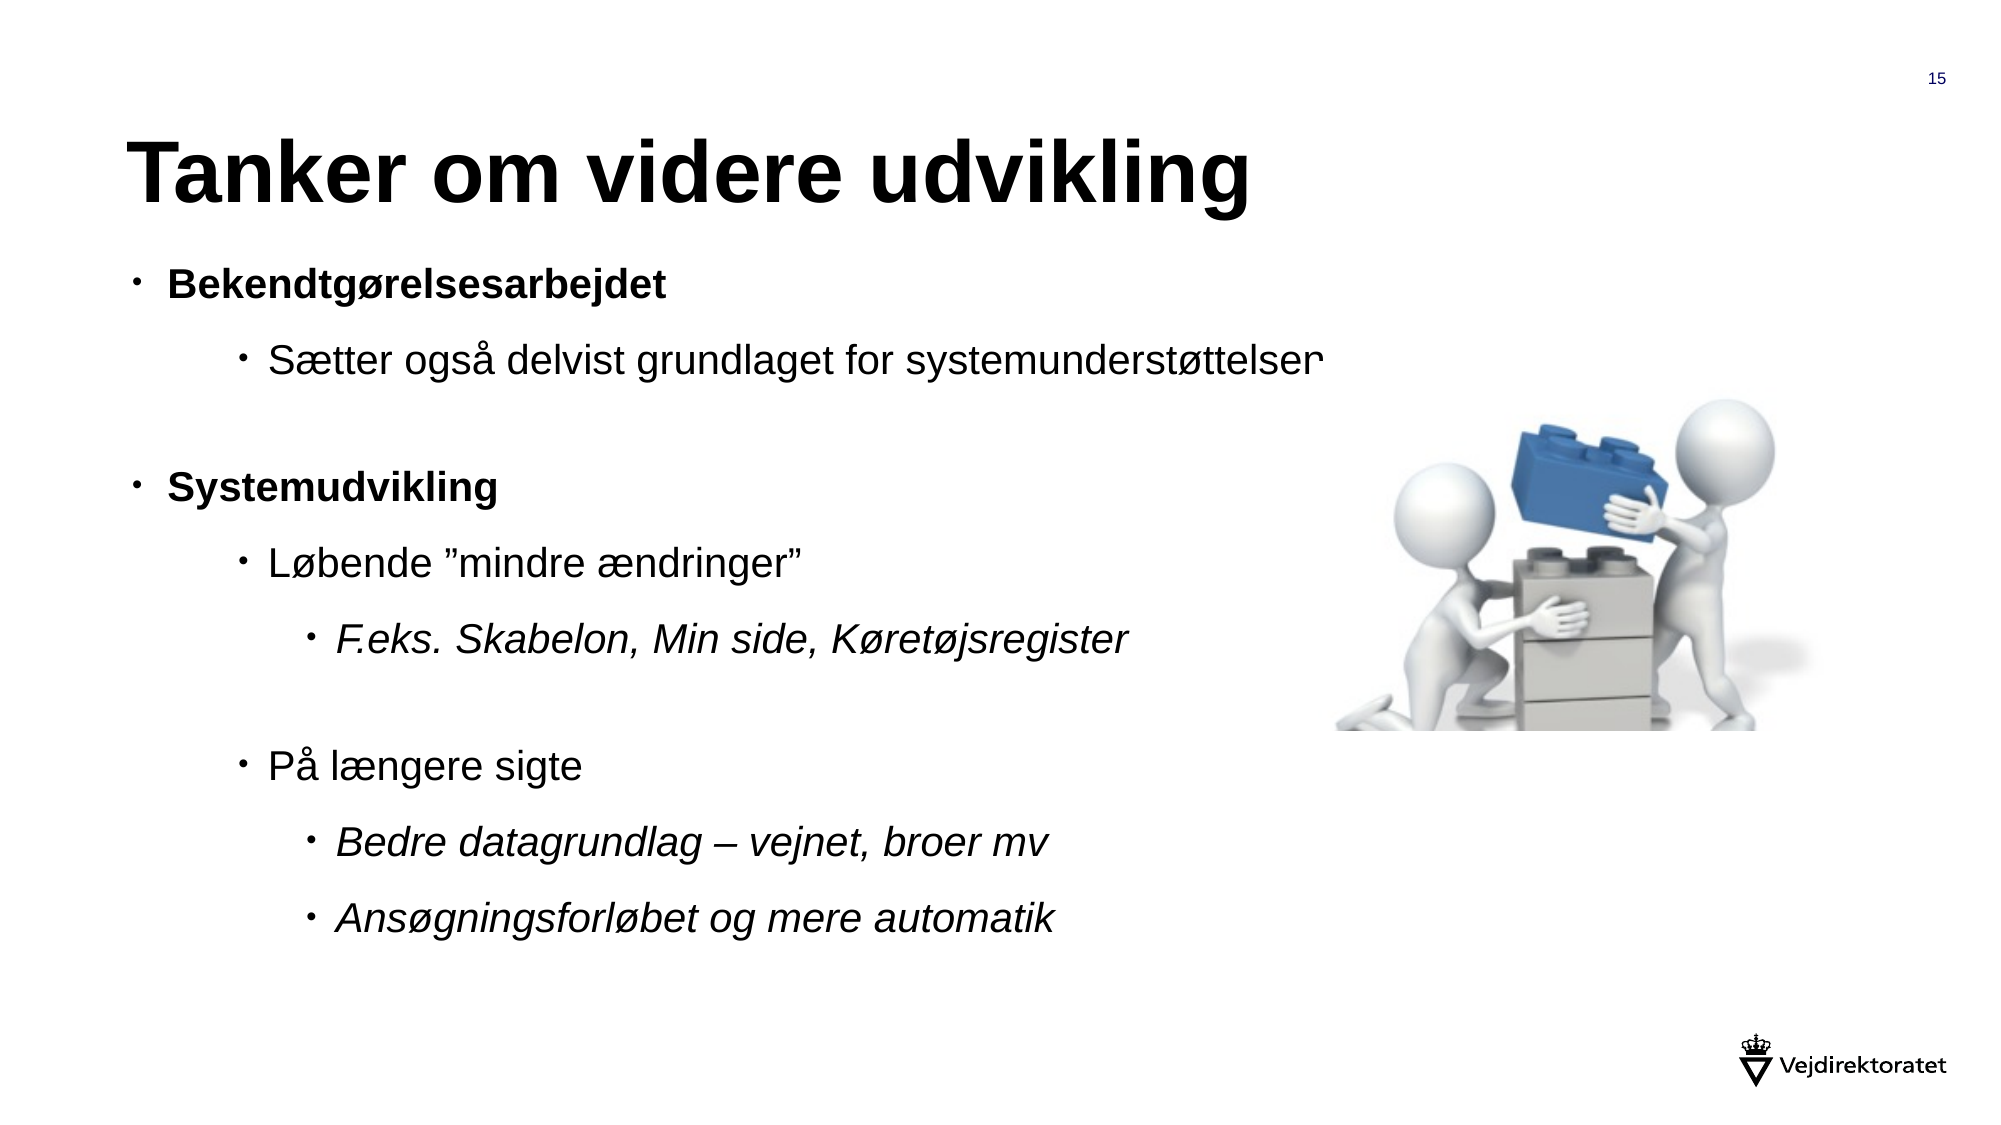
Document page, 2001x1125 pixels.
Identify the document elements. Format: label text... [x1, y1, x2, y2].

list Bekendtgørelsesarbejdet Sætter også delvist grundlaget for systemunderstøttelsen Systemudvikling Løbende ”mindre ændringer” F.eks. Skabelon, Min side, Køretøjsregister På længere sigte Bedre datagrundlag – vejnet, broer mv Ansøgningsforløbet og mere automatik [132, 255, 1402, 1014]
slide_number 15 [1867, 48, 1947, 109]
title Tanker om videre udvikling [126, 113, 1868, 222]
picture [1318, 361, 1824, 731]
